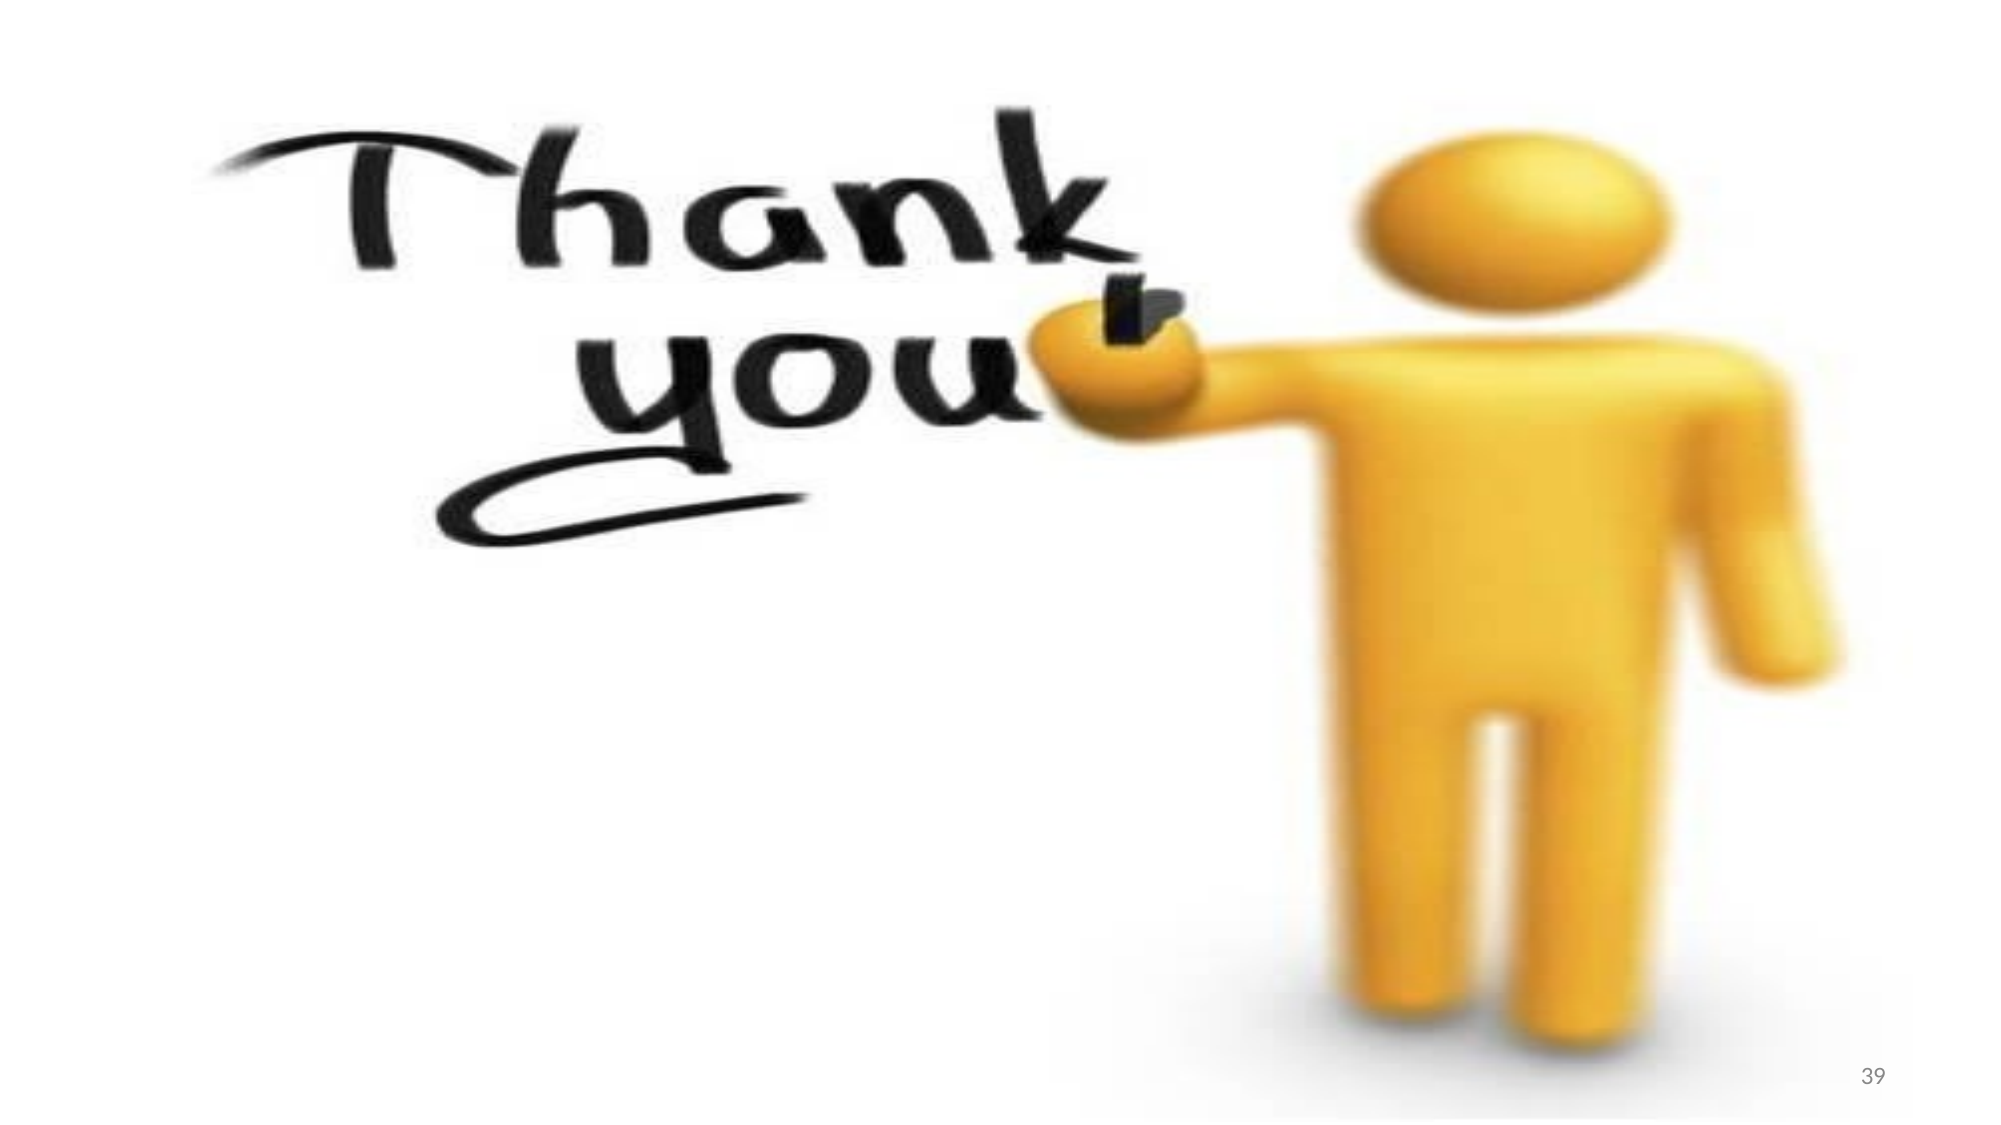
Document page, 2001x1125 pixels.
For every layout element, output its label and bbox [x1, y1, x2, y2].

picture [190, 88, 1913, 1123]
